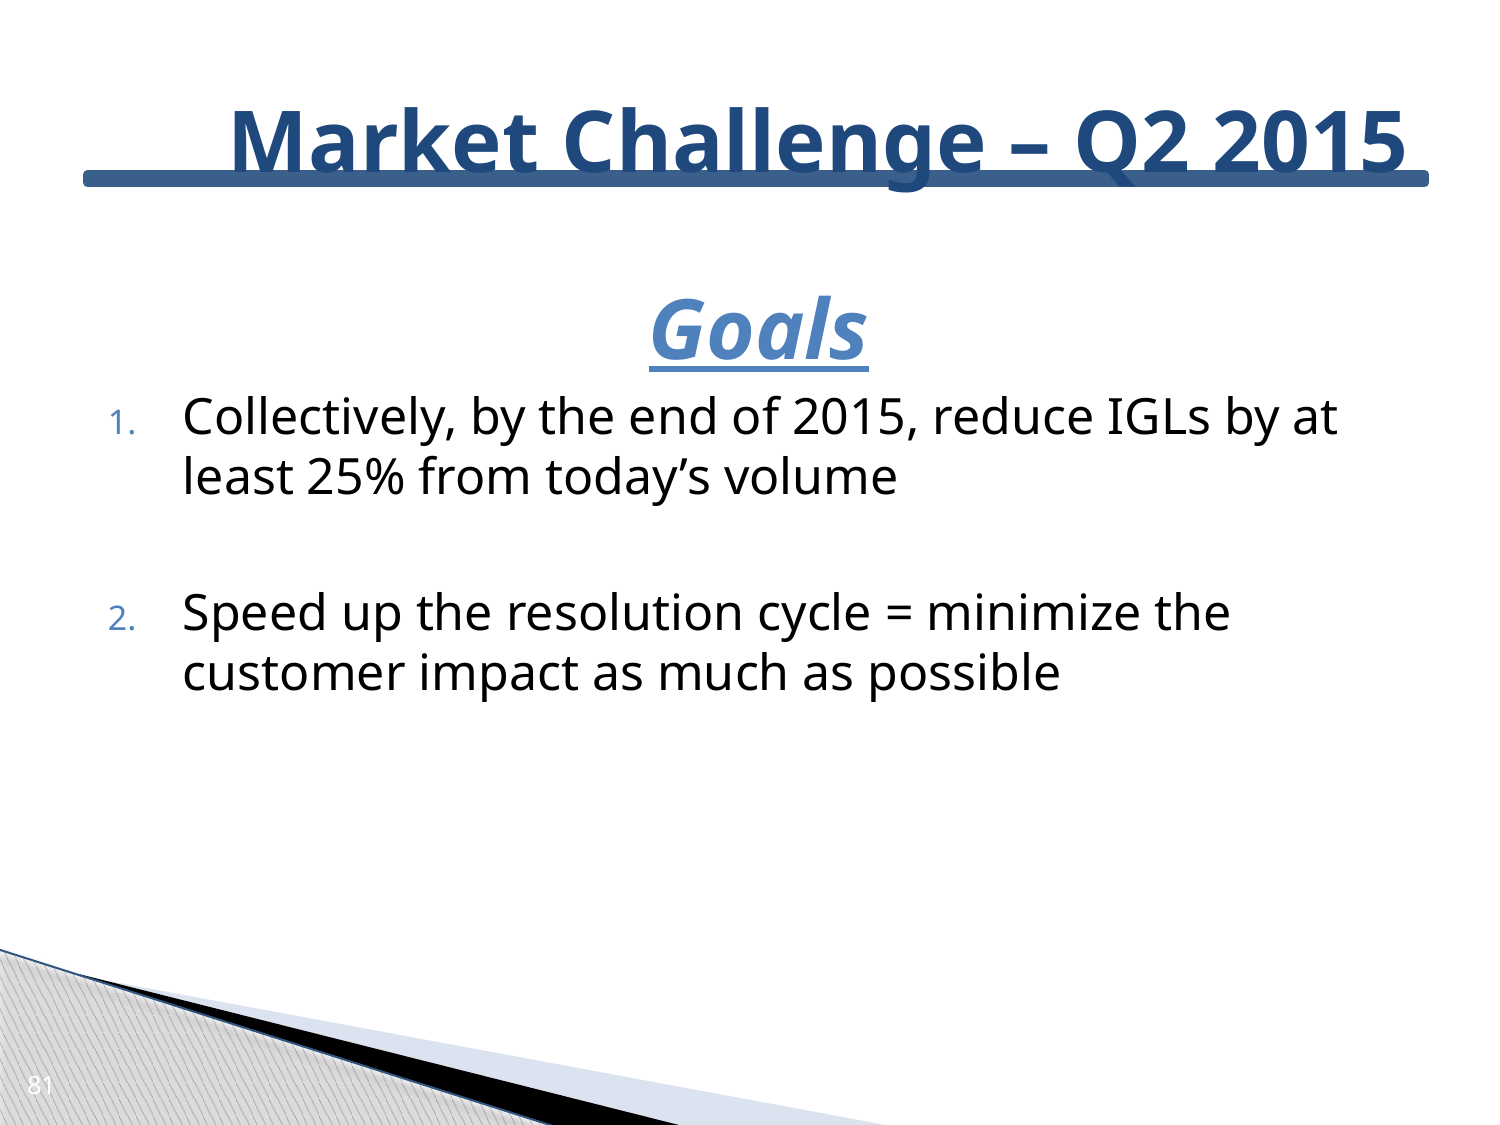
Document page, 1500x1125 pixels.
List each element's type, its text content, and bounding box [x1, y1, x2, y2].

title Market Challenge – Q2 2015 [75, 45, 1425, 233]
slide_number 81 [12, 1051, 150, 1112]
list Goals Collectively, by the end of 2015, reduce IGLs by at least 25% from today’s volume Speed up the resolution cycle = minimize the customer impact as much as possible [75, 233, 1425, 943]
